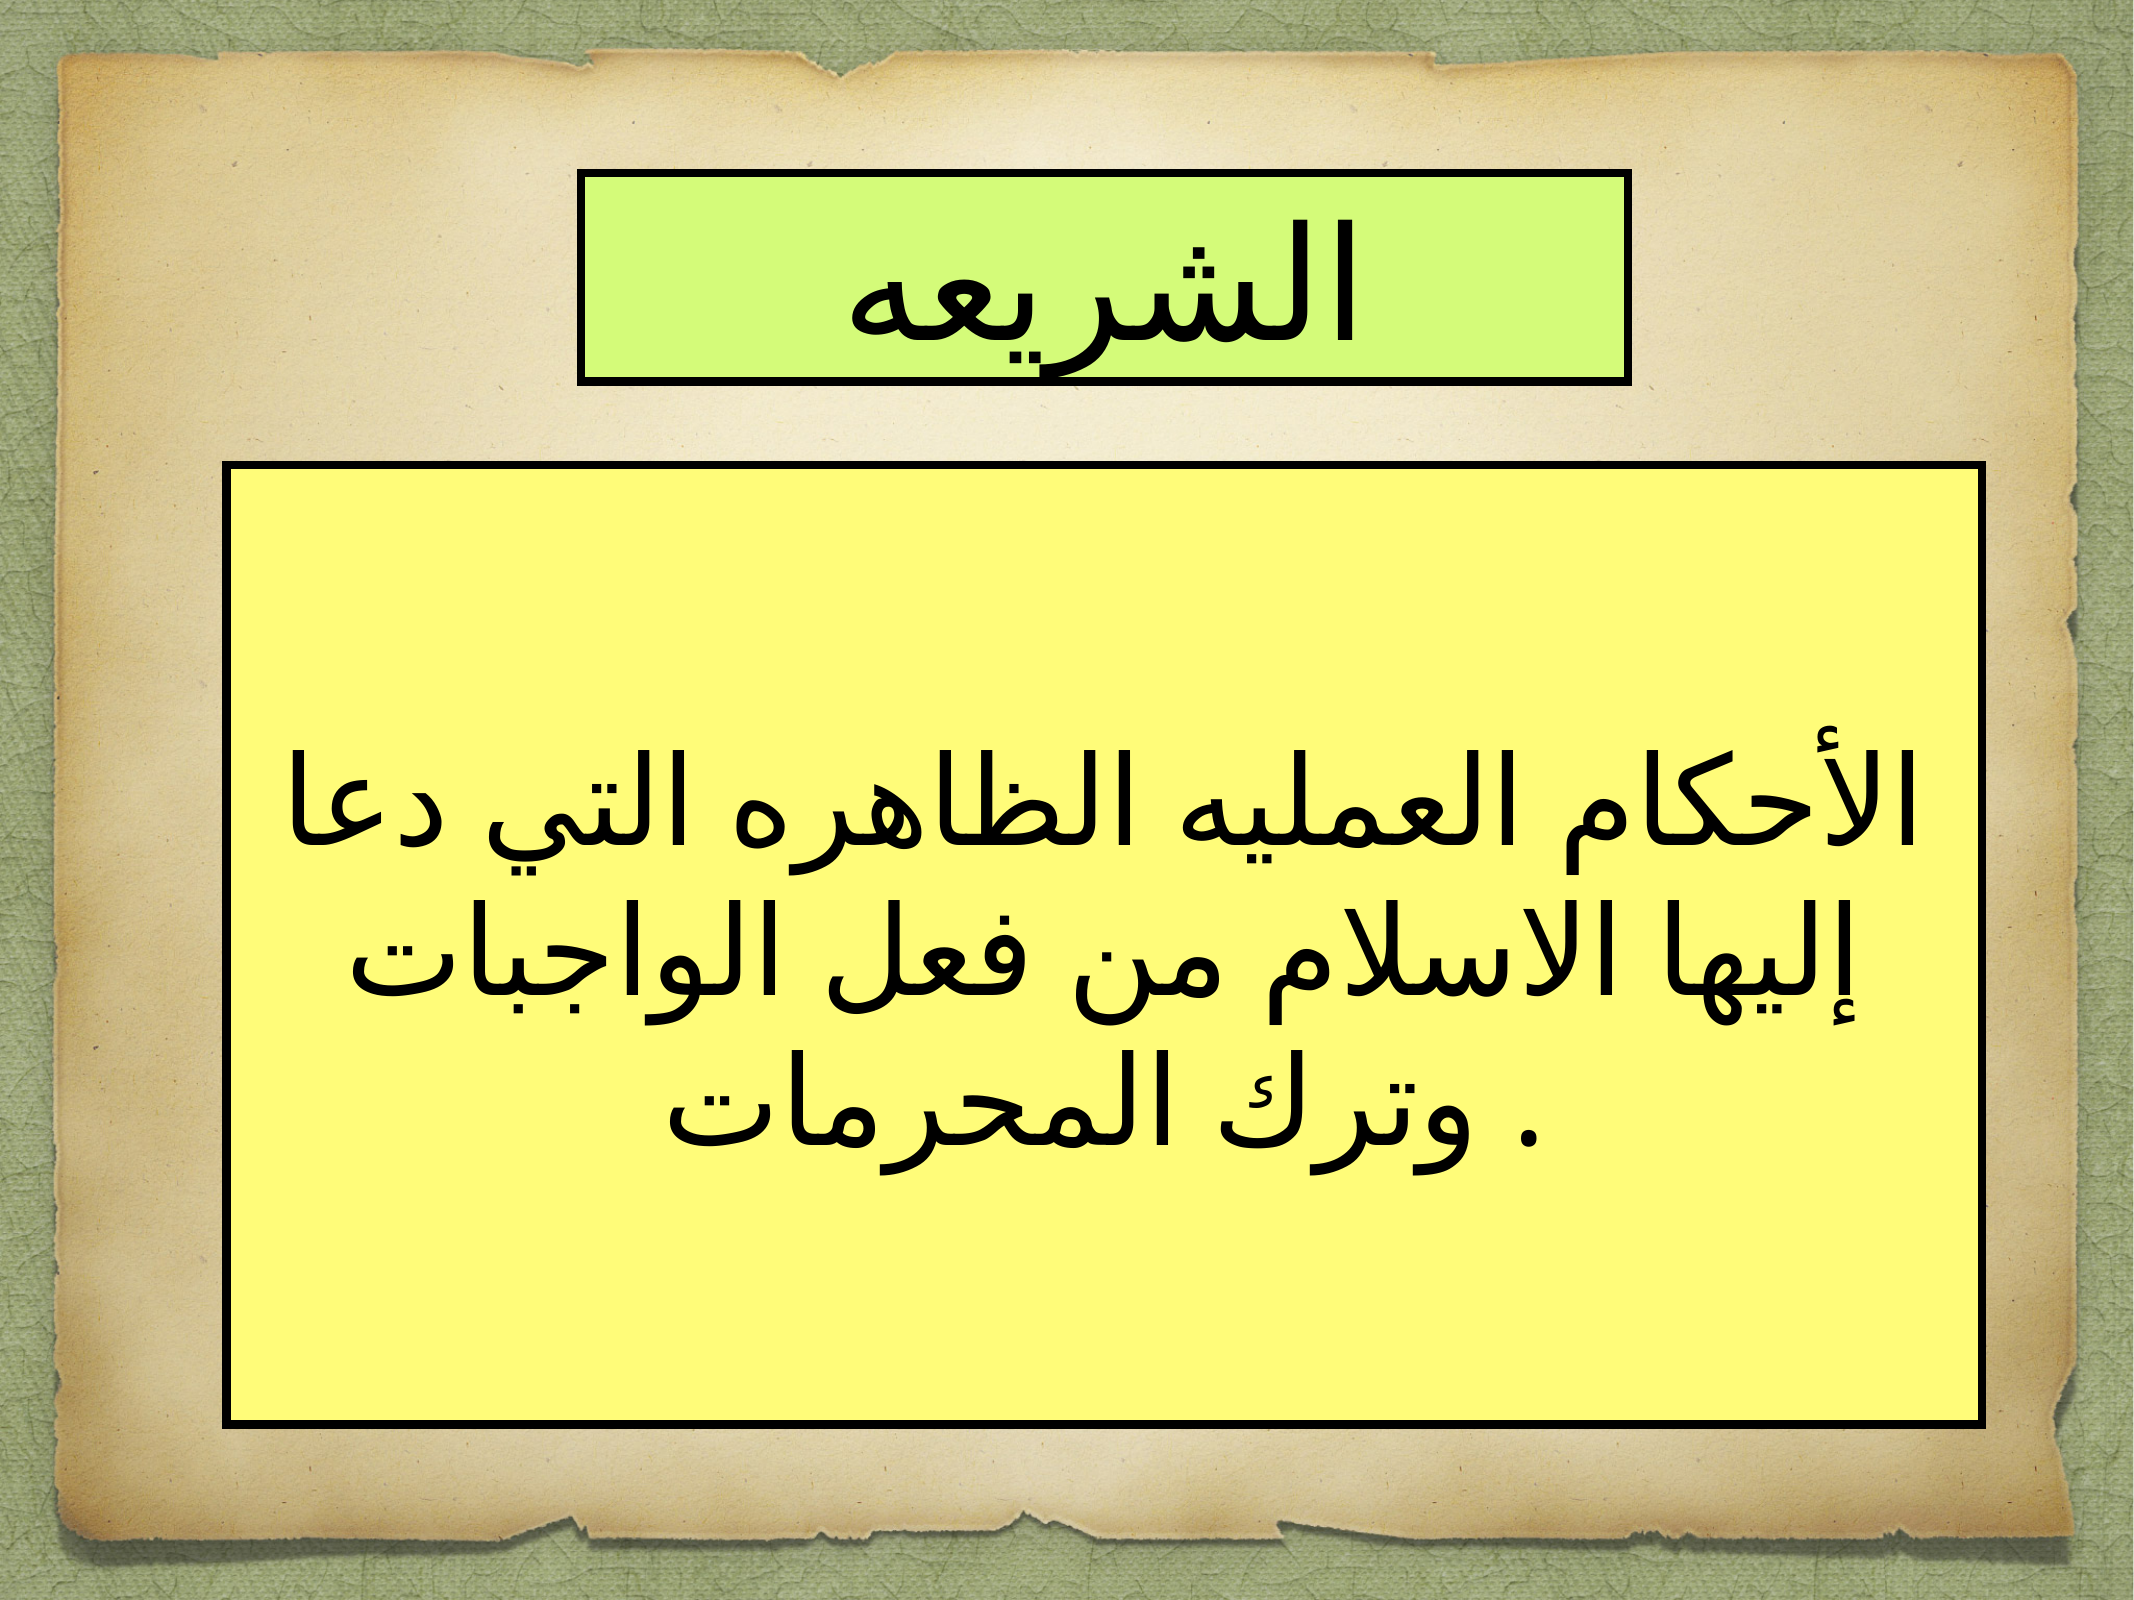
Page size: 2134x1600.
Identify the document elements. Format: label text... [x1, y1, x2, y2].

text_box الشريعه [580, 173, 1628, 382]
picture [0, 0, 2134, 1600]
text_box الأحكام العمليه الظاهره التي دعا إليها الاسلام من فعل الواجبات وترك المحرمات . [226, 465, 1983, 1425]
